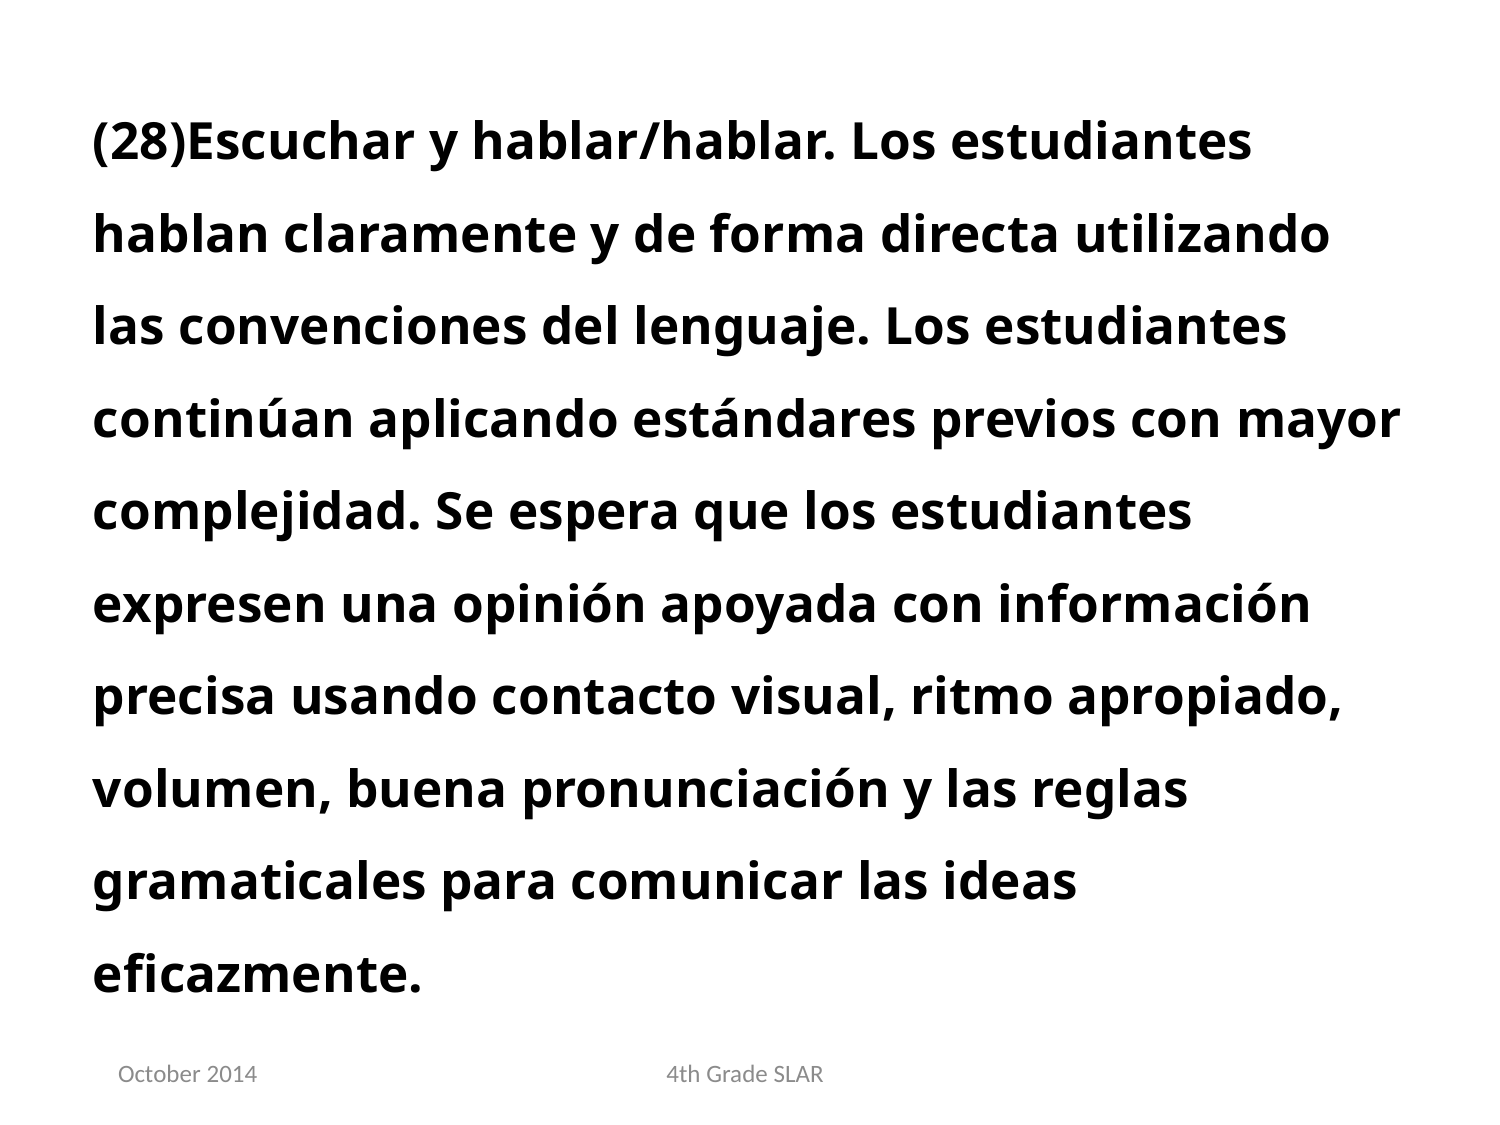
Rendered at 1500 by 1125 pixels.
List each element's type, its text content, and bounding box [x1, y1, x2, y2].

footer 4th Grade SLAR [492, 1042, 999, 1103]
subtitle (28)Escuchar y hablar/hablar. Los estudiantes hablan claramente y de forma directa utilizando las convenciones del lenguaje. Los estudiantes continúan aplicando estándares previos con mayor complejidad. Se espera que los estudiantes expresen una opinión apoyada con información precisa usando contacto visual, ritmo apropiado, volumen, buena pronunciación y las reglas gramaticales para comunicar las ideas eficazmente. [78, 70, 1429, 1014]
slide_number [103, 1042, 441, 1103]
